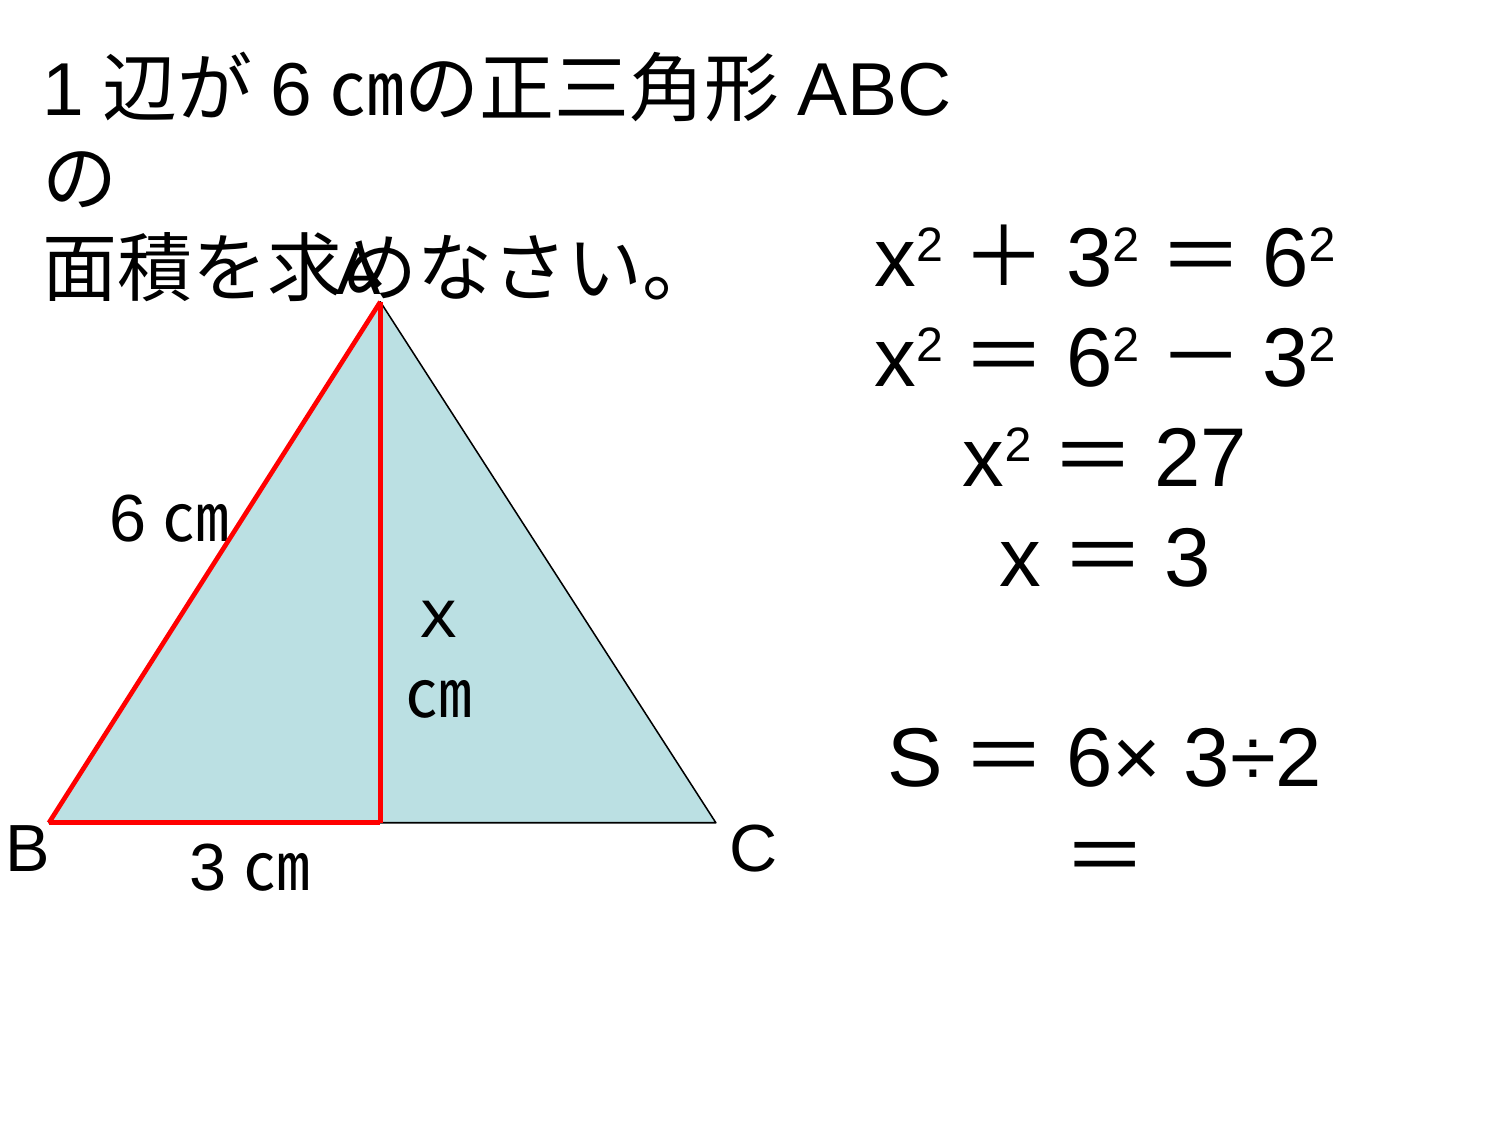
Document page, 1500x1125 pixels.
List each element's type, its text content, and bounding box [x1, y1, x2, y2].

text_box 1辺が6㎝の正三角形ABCの 面積を求めなさい。 [27, 33, 1009, 318]
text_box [48, 301, 381, 822]
text_box 3㎝ [169, 831, 331, 912]
text_box C [692, 797, 816, 893]
text_box A [296, 220, 420, 315]
text_box ｘ㎝ [387, 563, 519, 739]
text_box B [0, 797, 90, 893]
text_box [386, 312, 716, 823]
